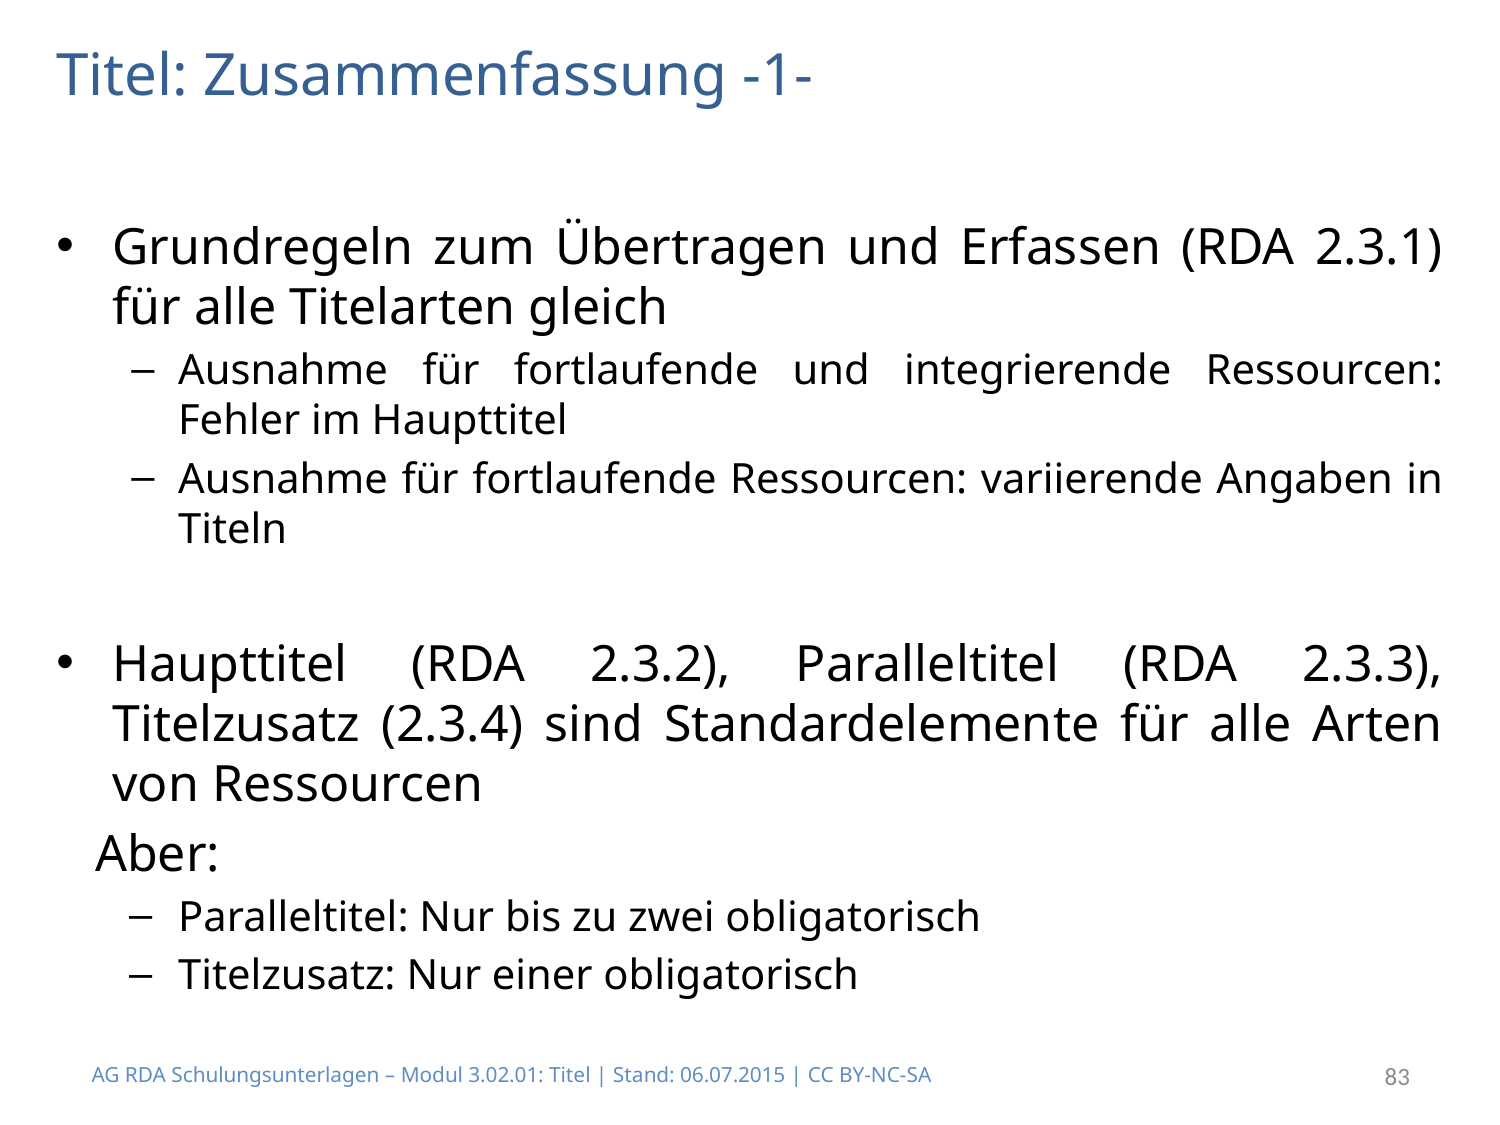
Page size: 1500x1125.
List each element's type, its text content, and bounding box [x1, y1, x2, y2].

slide_number 83 [1187, 1045, 1425, 1106]
footer AG RDA Schulungsunterlagen – Modul 3.02.01: Titel | Stand: 06.07.2015 | CC BY-NC-SA [76, 1045, 1081, 1106]
title Titel: Zusammenfassung -1- [41, 30, 1500, 114]
list Grundregeln zum Übertragen und Erfassen (RDA 2.3.1) für alle Titelarten gleich Ausnahme für fortlaufende und integrierende Ressourcen: Fehler im Haupttitel Ausnahme für fortlaufende Ressourcen: variierende Angaben in Titeln Haupttitel (RDA 2.3.2), Paralleltitel (RDA 2.3.3), Titelzusatz (2.3.4) sind Standardelemente für alle Arten von Ressourcen Aber: Paralleltitel: Nur bis zu zwei obligatorisch Titelzusatz: Nur einer obligatorisch [41, 137, 1459, 1035]
